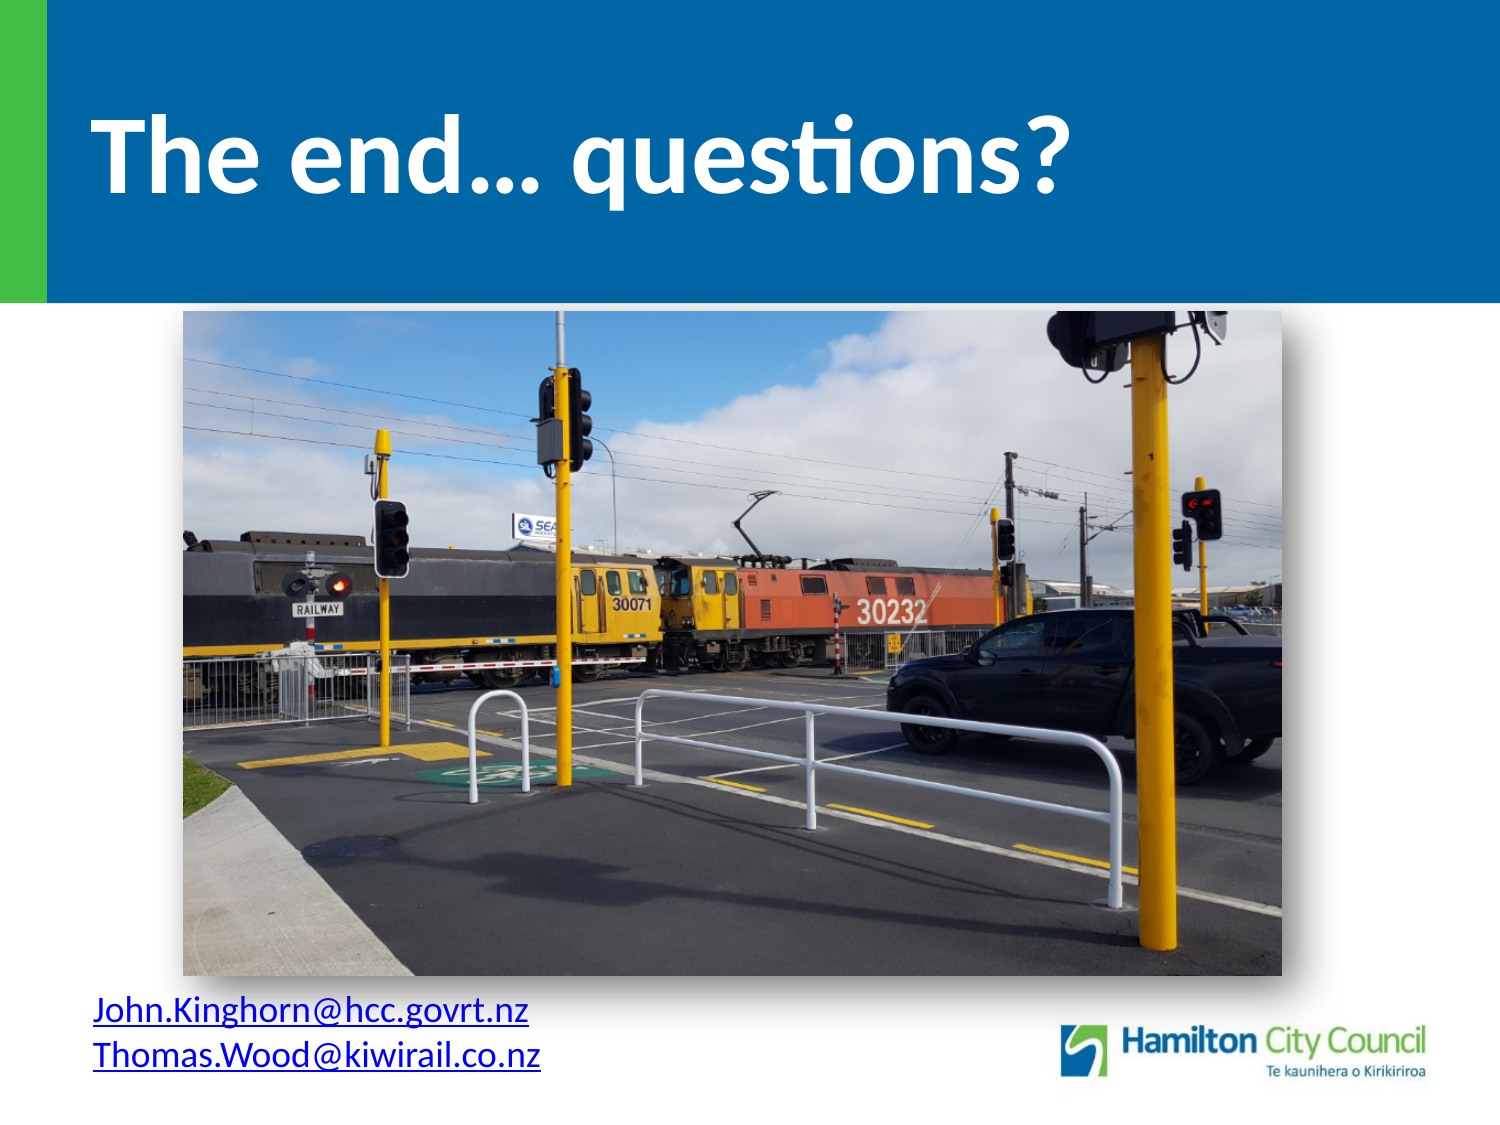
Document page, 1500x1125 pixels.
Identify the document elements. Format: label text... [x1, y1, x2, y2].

picture [1045, 1009, 1441, 1093]
title The end… questions? [75, 54, 1459, 243]
text_box John.Kinghorn@hcc.govrt.nz Thomas.Wood@kiwirail.co.nz [78, 977, 829, 1125]
picture [182, 311, 1282, 976]
